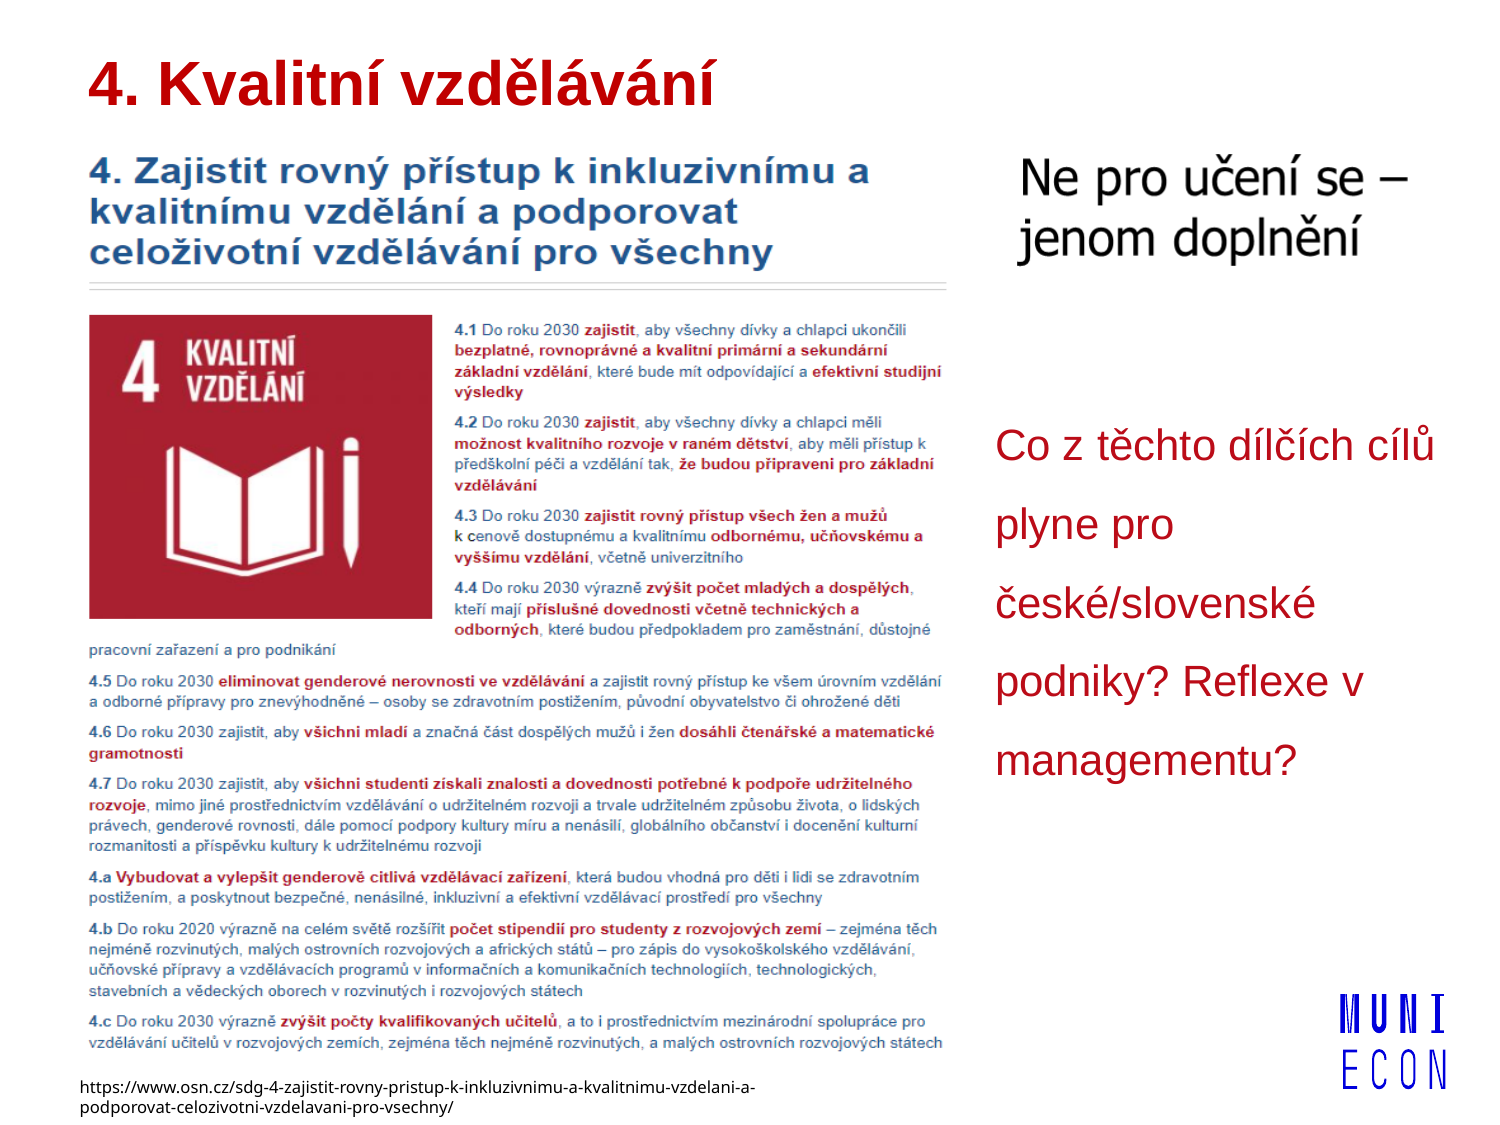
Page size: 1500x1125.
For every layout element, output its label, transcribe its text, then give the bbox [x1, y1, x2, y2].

picture [989, 129, 1500, 296]
picture [40, 144, 963, 1066]
title 4. Kvalitní vzdělávání [88, 55, 1412, 130]
text_box https://www.osn.cz/sdg-4-zajistit-rovny-pristup-k-inkluzivnimu-a-kvalitnimu-vzdelani-a-podporovat-celozivotni-vzdelavani-pro-vsechny/ [64, 1075, 815, 1125]
list Co z těchto dílčích cílů plyne pro české/slovenské podniky? Reflexe v managementu? [986, 390, 1471, 828]
